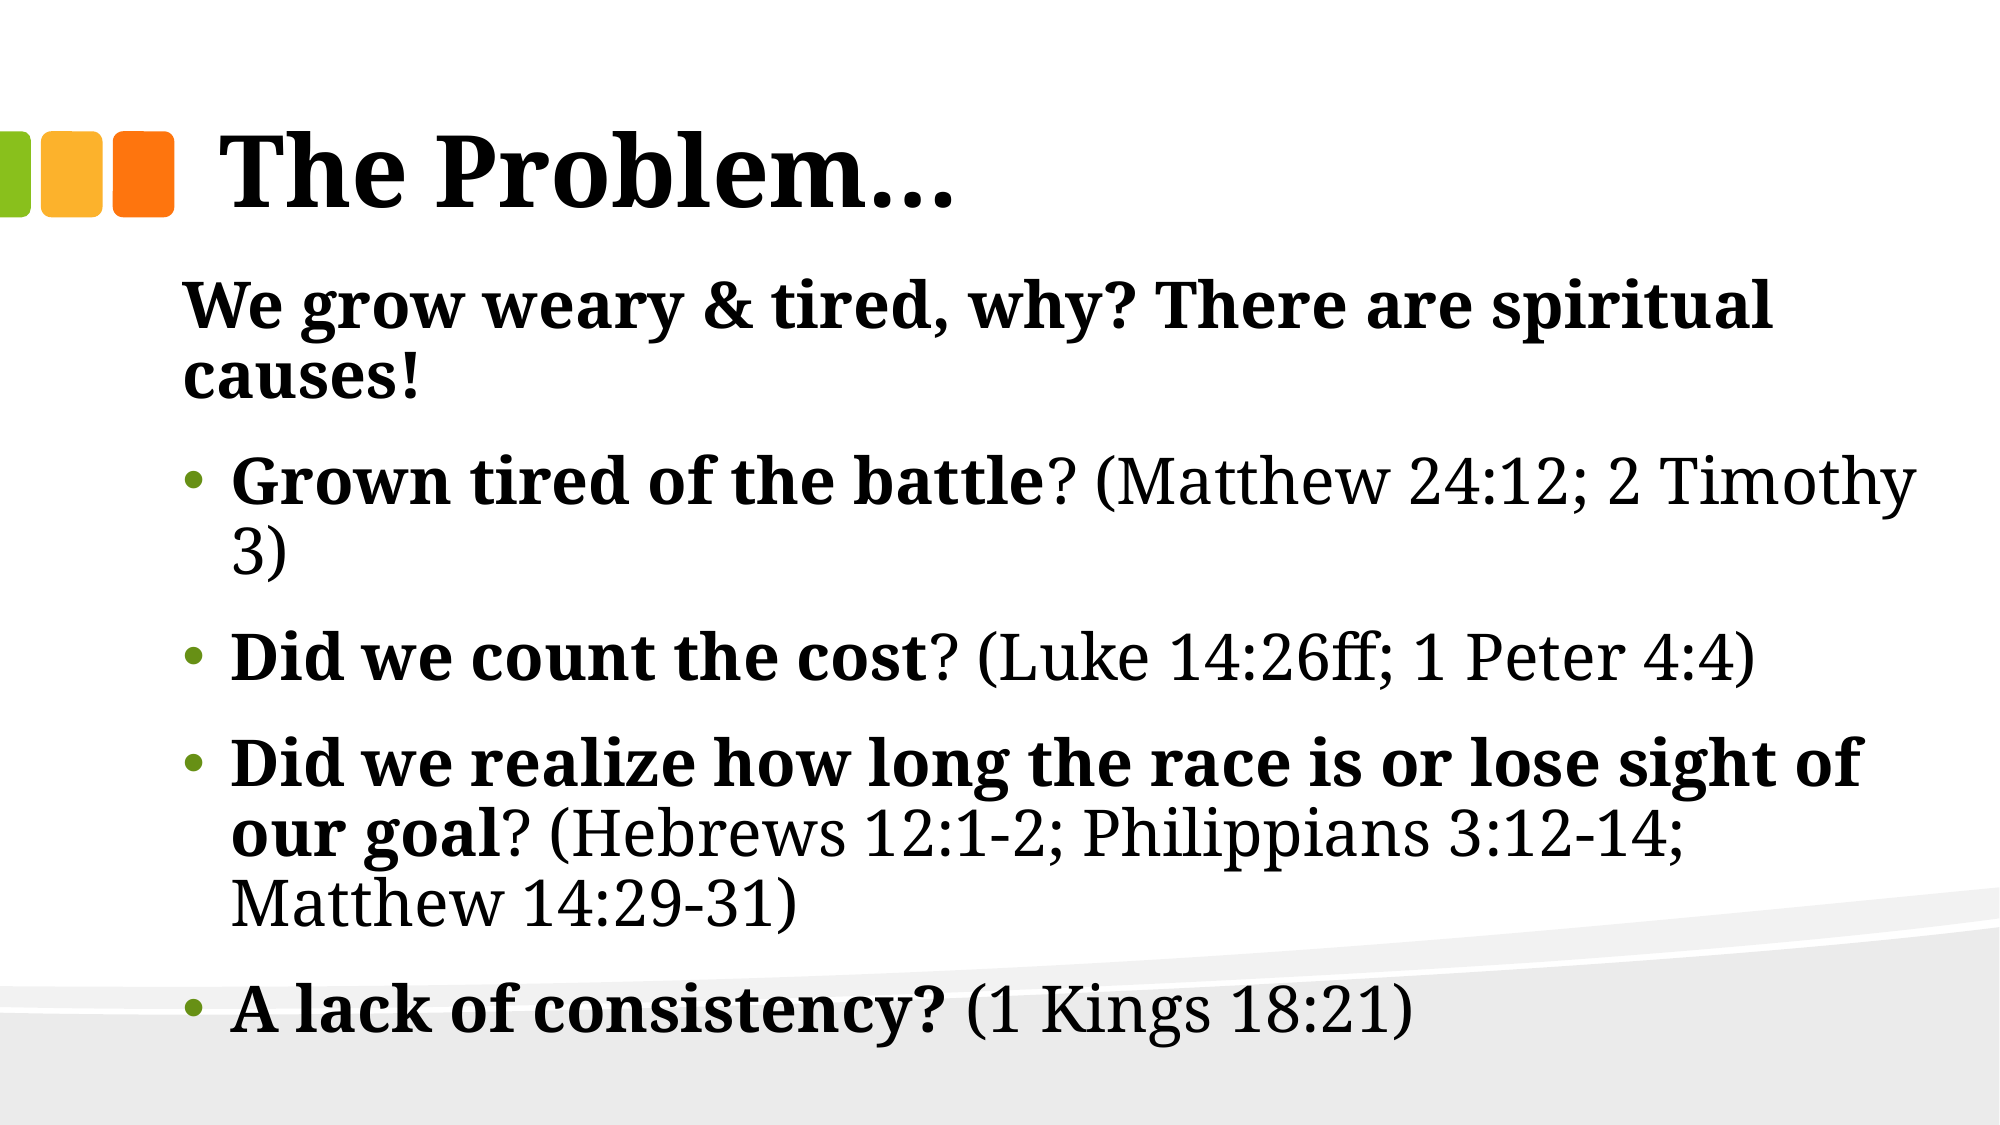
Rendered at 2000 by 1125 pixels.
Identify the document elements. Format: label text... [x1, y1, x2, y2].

list We grow weary & tired, why? There are spiritual causes! Grown tired of the battle? (Matthew 24:12; 2 Timothy 3) Did we count the cost? (Luke 14:26ff; 1 Peter 4:4) Did we realize how long the race is or lose sight of our goal? (Hebrews 12:1-2; Philippians 3:12-14; Matthew 14:29-31) A lack of consistency? (1 Kings 18:21) [162, 262, 1975, 1063]
title The Problem… [199, 24, 1800, 238]
